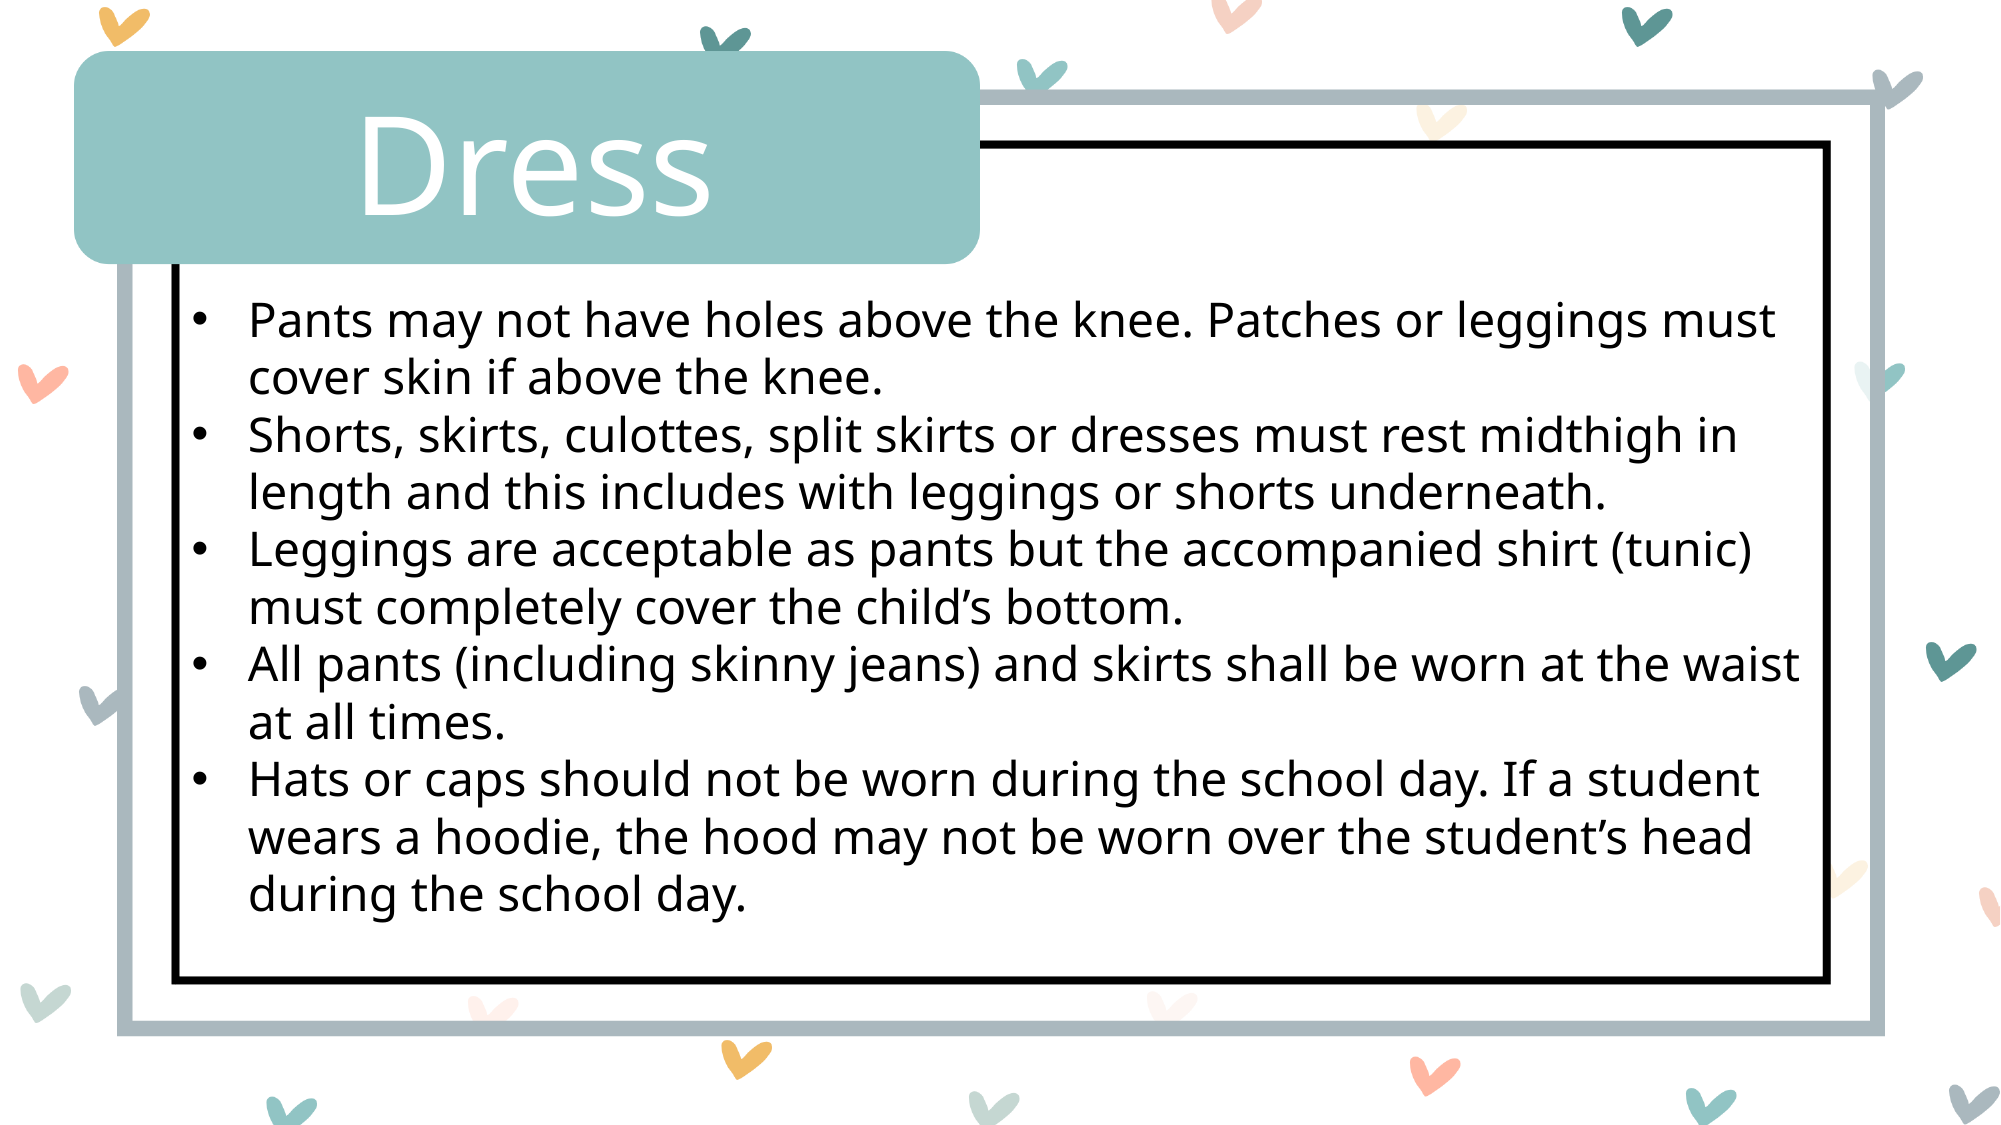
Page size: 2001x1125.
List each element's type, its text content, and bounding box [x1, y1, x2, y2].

text_box Dress Code [178, 70, 891, 281]
text_box Pants may not have holes above the knee. Patches or leggings must cover skin if above the knee. Shorts, skirts, culottes, split skirts or dresses must rest midthigh in length and this includes with leggings or shorts underneath. Leggings are acceptable as pants but the accompanied shirt (tunic) must completely cover the child’s bottom. All pants (including skinny jeans) and skirts shall be worn at the waist at all times. Hats or caps should not be worn during the school day. If a student wears a hoodie, the hood may not be worn over the student’s head during the school day. [176, 281, 1822, 929]
picture [0, 0, 2001, 1125]
